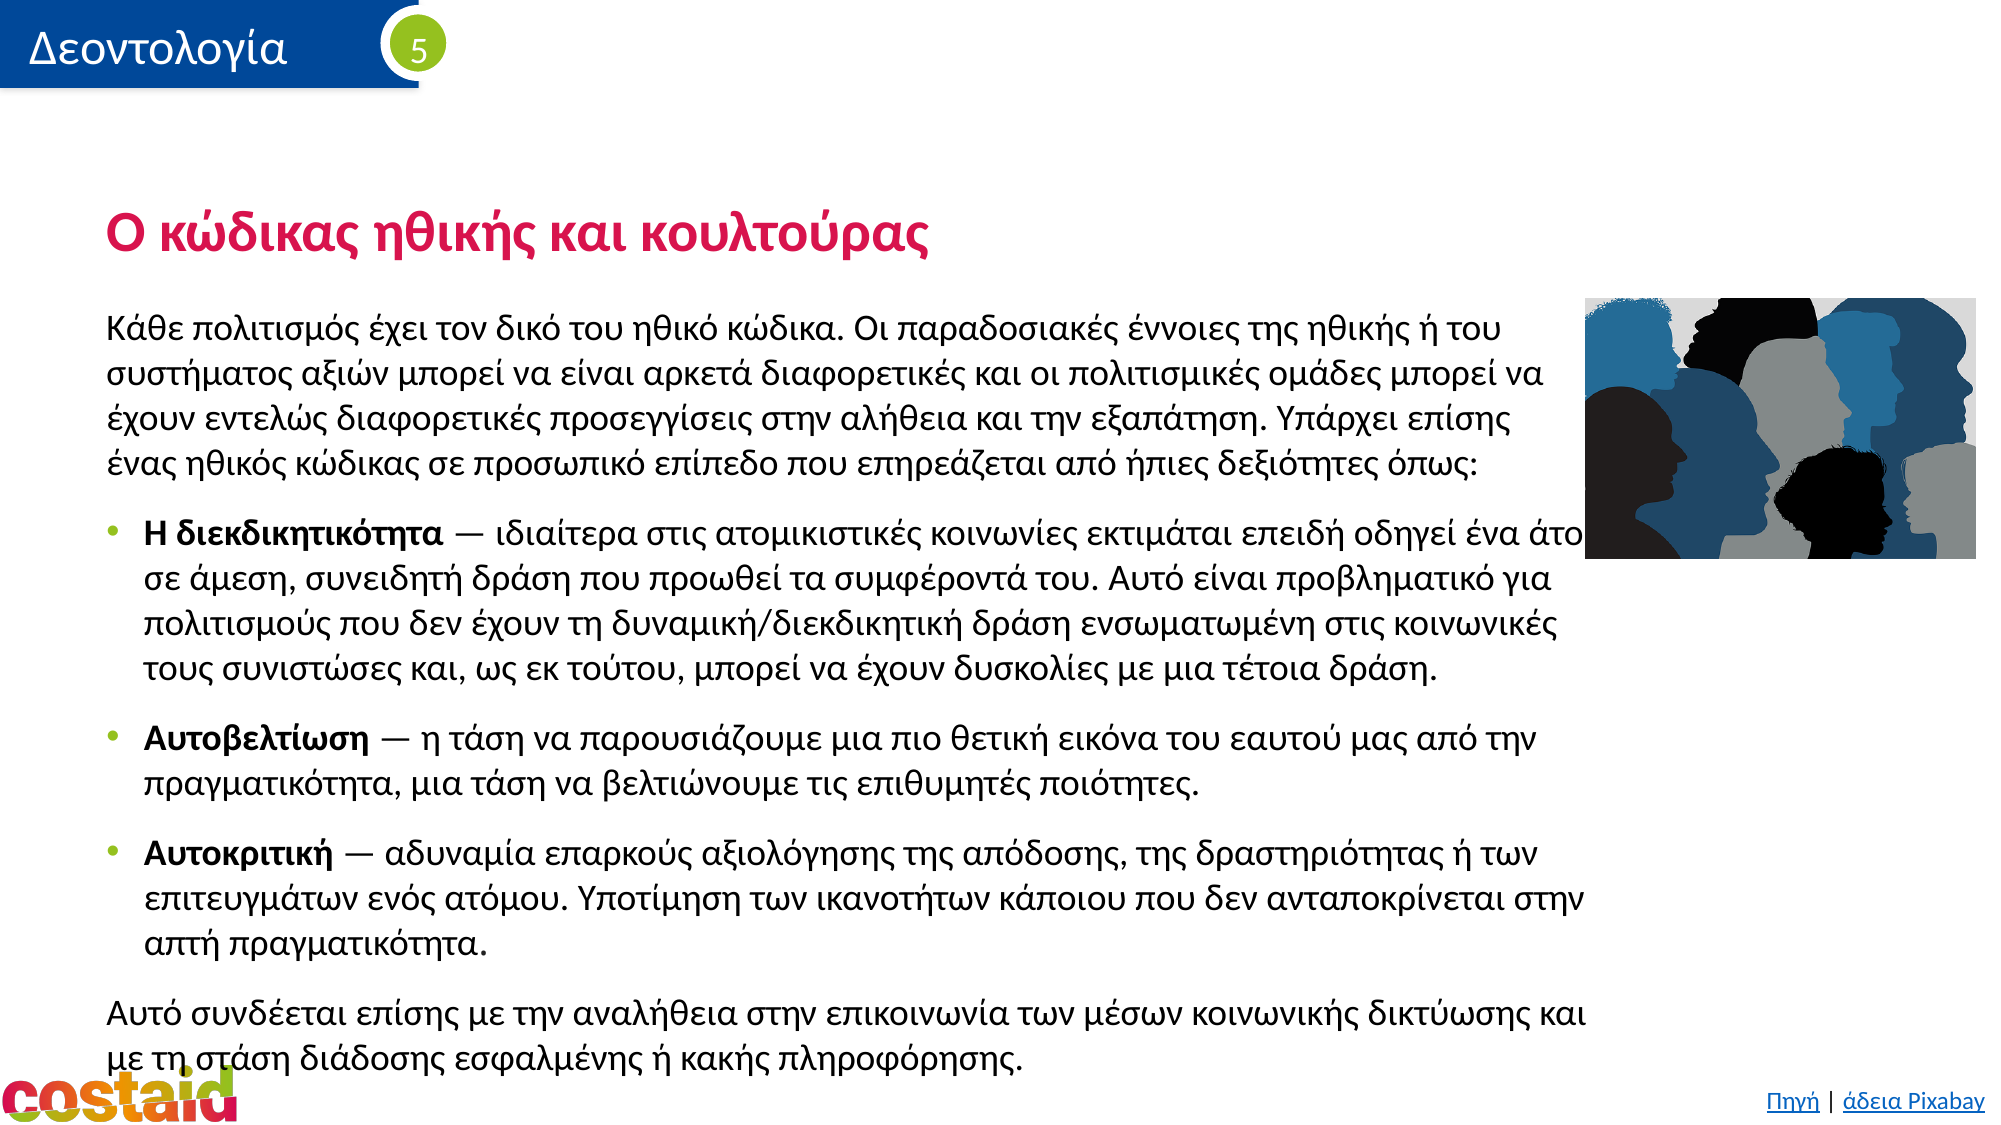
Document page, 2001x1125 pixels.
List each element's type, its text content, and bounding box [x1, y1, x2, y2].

text_box Πηγή | άδεια Pixabay [560, 1077, 2000, 1122]
picture [0, 1065, 267, 1125]
list Κάθε πολιτισμός έχει τον δικό του ηθικό κώδικα. Οι παραδοσιακές έννοιες της ηθικής ή του συστήματος αξιών μπορεί να είναι αρκετά διαφορετικές και οι πολιτισμικές ομάδες μπορεί να έχουν εντελώς διαφορετικές προσεγγίσεις στην αλήθεια και την εξαπάτηση. Υπάρχει επίσης ένας ηθικός κώδικας σε προσωπικό επίπεδο που επηρεάζεται από ήπιες δεξιότητες όπως: Η διεκδικητικότητα — ιδιαίτερα στις ατομικιστικές κοινωνίες εκτιμάται επειδή οδηγεί ένα άτομο σε άμεση, συνειδητή δράση που προωθεί τα συμφέροντά του. Αυτό είναι προβληματικό για πολιτισμούς που δεν έχουν τη δυναμική/διεκδικητική δράση ενσωματωμένη στις κοινωνικές τους συνιστώσες και, ως εκ τούτου, μπορεί να έχουν δυσκολίες με μια τέτοια δράση. Αυτοβελτίωση — η τάση να παρουσιάζουμε μια πιο θετική εικόνα του εαυτού μας από την πραγματικότητα, μια τάση να βελτιώνουμε τις επιθυμητές ποιότητες. Αυτοκριτική — αδυναμία επαρκούς αξιολόγησης της απόδοσης, της δραστηριότητας ή των επιτευγμάτων ενός ατόμου. Υποτίμηση των ικανοτήτων κάποιου που δεν ανταποκρίνεται στην απτή πραγματικότητα. Αυτό συνδέεται επίσης με την αναλήθεια στην επικοινωνία των μέσων κοινωνικής δικτύωσης και με τη στάση διάδοσης εσφαλμένης ή κακής πληροφόρησης. [91, 295, 1643, 1094]
picture [1585, 298, 1976, 559]
title Ο κώδικας ηθικής και κουλτούρας [91, 182, 1906, 282]
